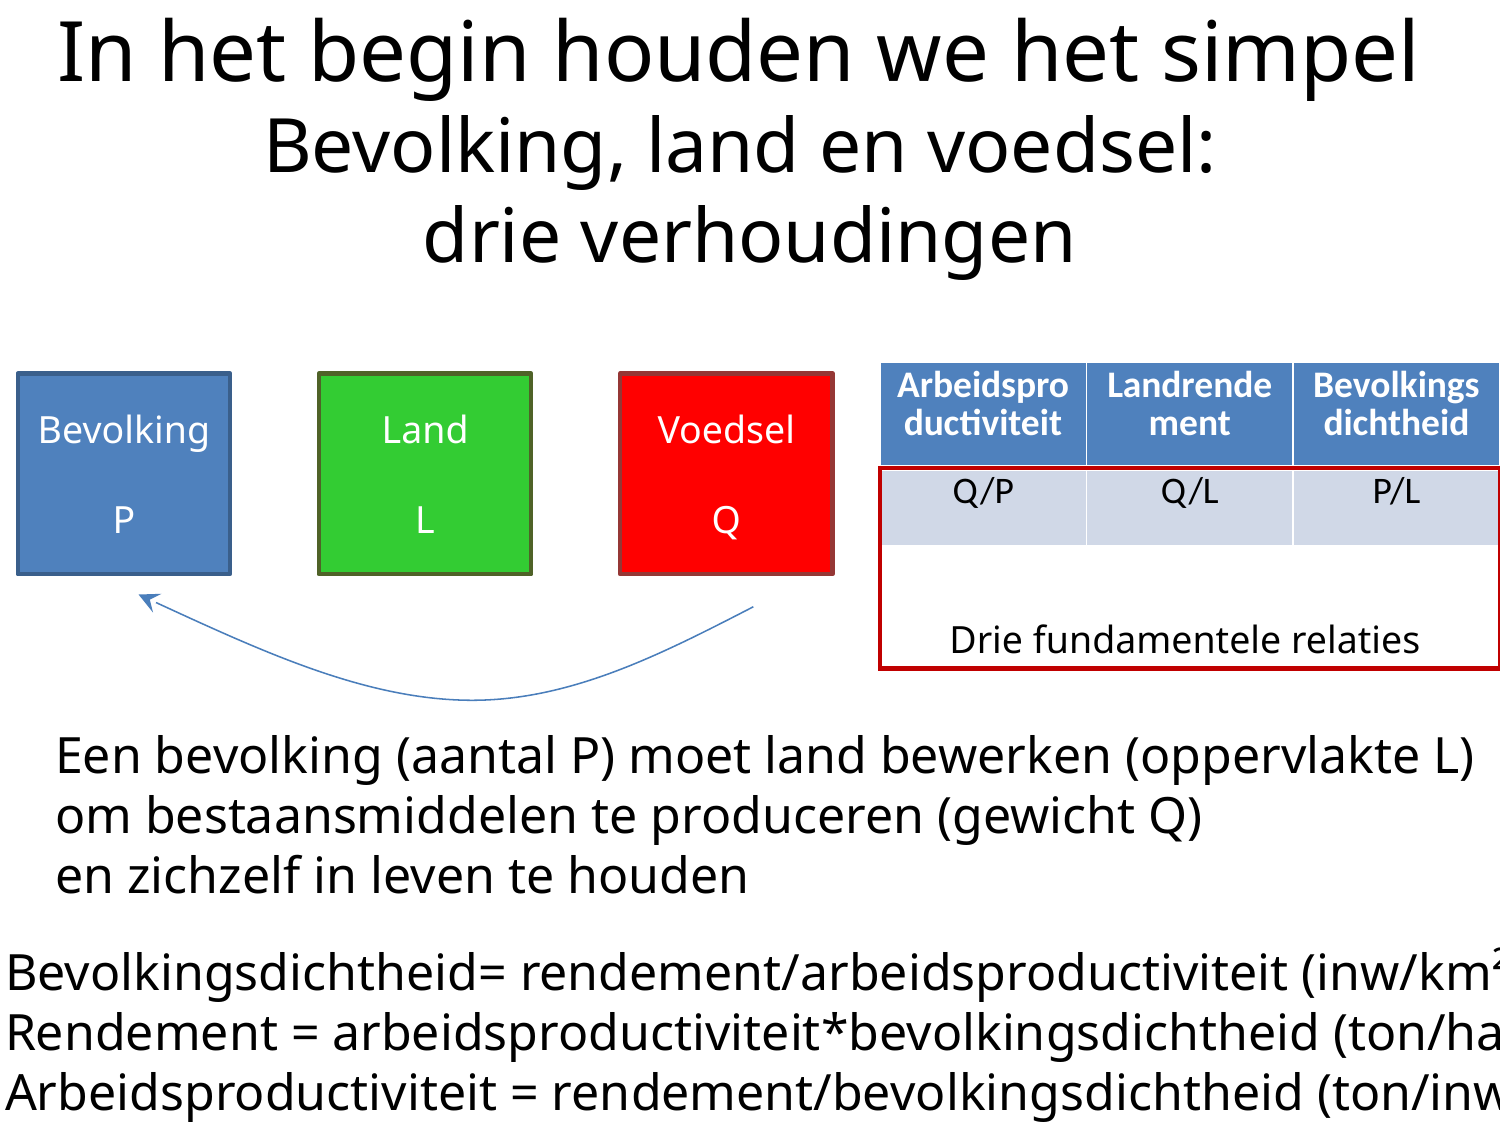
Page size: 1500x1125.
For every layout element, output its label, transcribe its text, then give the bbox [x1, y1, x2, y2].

text_box Land L [317, 371, 533, 576]
text_box Drie fundamentele relaties [879, 467, 1500, 669]
table_header Landrendement [1087, 363, 1292, 465]
text_box Bevolkingsdichtheid= rendement/arbeidsproductiviteit (inw/km²) Rendement = arbeidsproductiviteit*bevolkingsdichtheid (ton/ha) Arbeidsproductiviteit = rendement/bevolkingsdichtheid (ton/inw) [0, 932, 1500, 1125]
table_header Bevolkingsdichtheid [1294, 363, 1499, 465]
text_box Bevolking P [16, 371, 232, 576]
text_box [138, 593, 754, 702]
text_box Een bevolking (aantal P) moet land bewerken (oppervlakte L) om bestaansmiddelen te produceren (gewicht Q) en zichzelf in leven te houden [40, 715, 1491, 911]
title In het begin houden we het simpel Bevolking, land en voedsel: drie verhoudingen [0, 44, 1500, 232]
table_header Arbeidsproductiviteit [881, 363, 1086, 465]
text_box Voedsel Q [618, 371, 835, 576]
